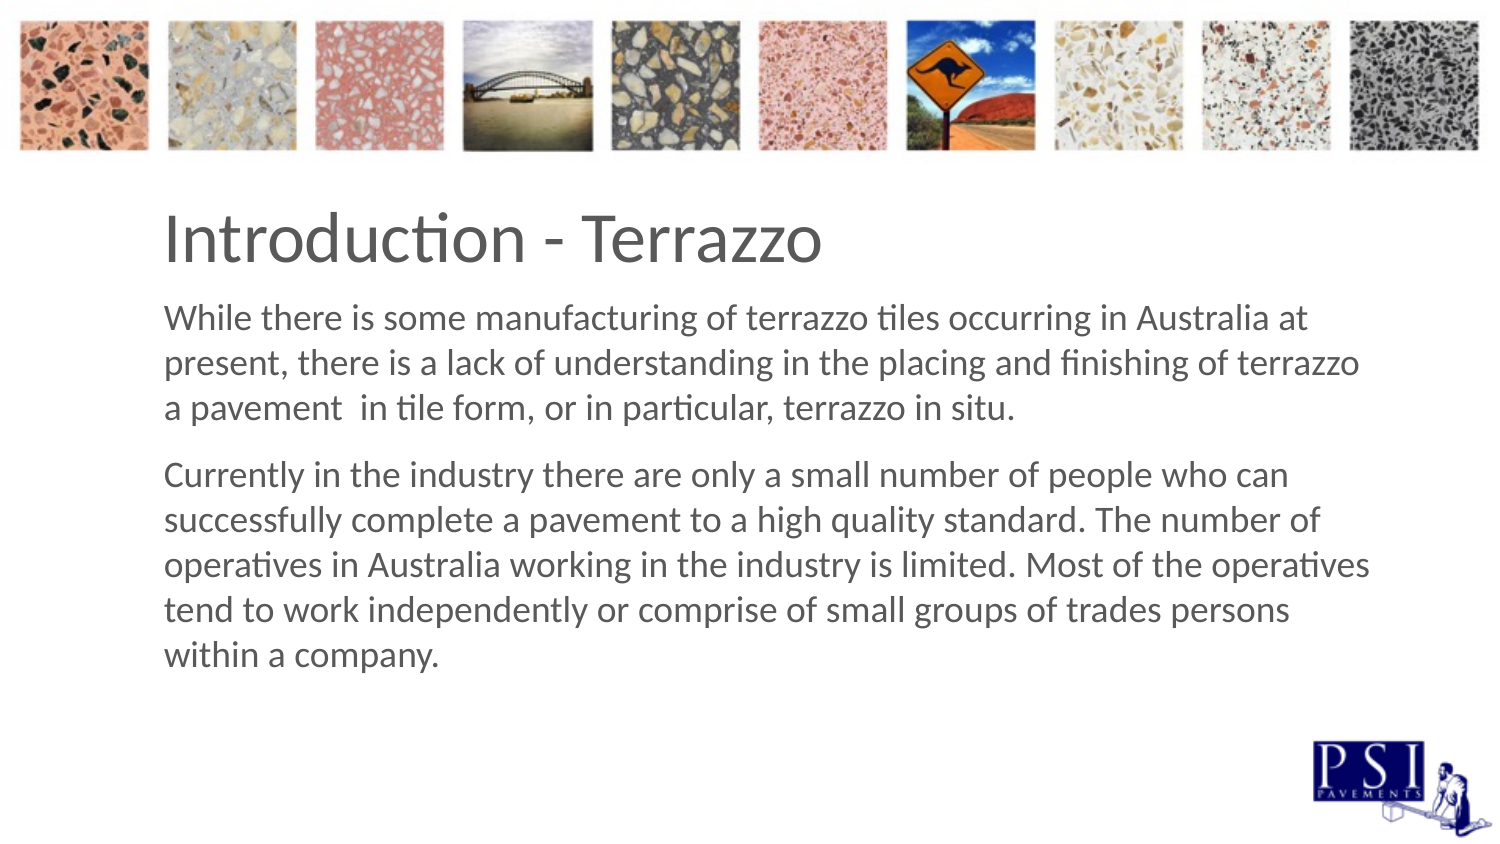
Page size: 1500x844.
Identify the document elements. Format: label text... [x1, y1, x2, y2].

text_box While there is some manufacturing of terrazzo tiles occurring in Australia at present, there is a lack of understanding in the placing and finishing of terrazzo a pavement in tile form, or in particular, terrazzo in situ. Currently in the industry there are only a small number of people who can successfully complete a pavement to a high quality standard. The number of operatives in Australia working in the industry is limited. Most of the operatives tend to work independently or comprise of small groups of trades persons within a company. [148, 285, 1396, 683]
picture [1301, 732, 1500, 844]
title Introduction - Terrazzo [163, 190, 1117, 278]
picture [0, 0, 1500, 171]
